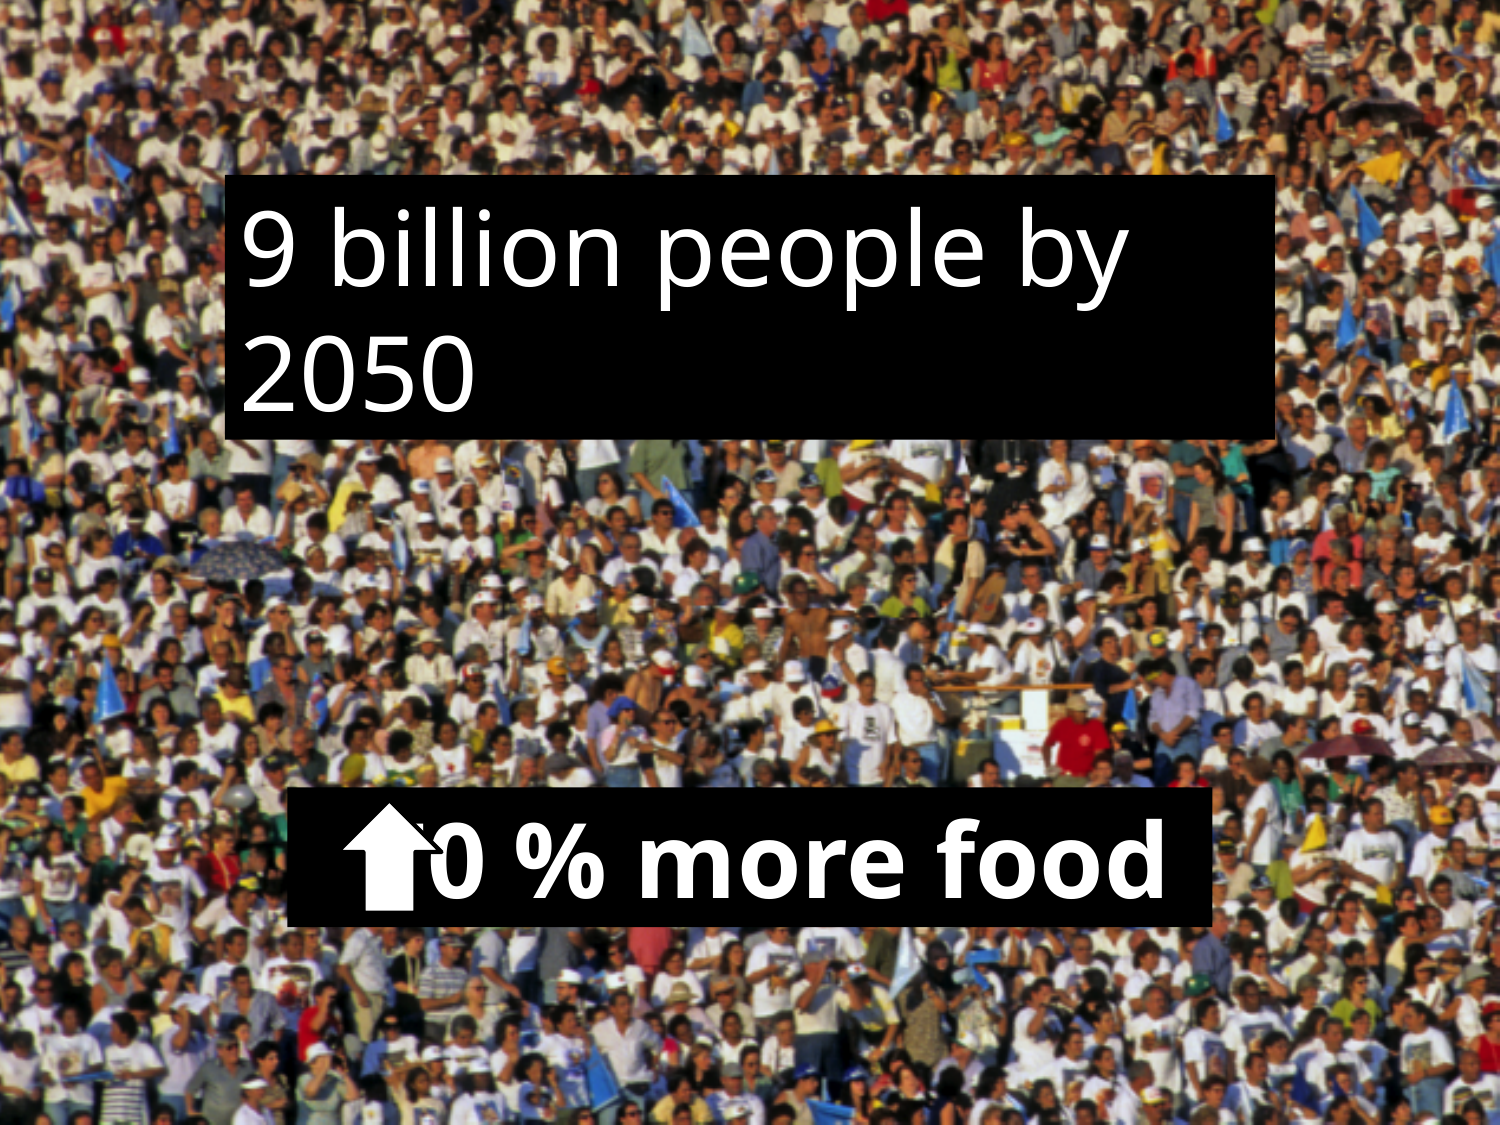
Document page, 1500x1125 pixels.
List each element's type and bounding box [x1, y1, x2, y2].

list [0, 0, 1500, 1125]
